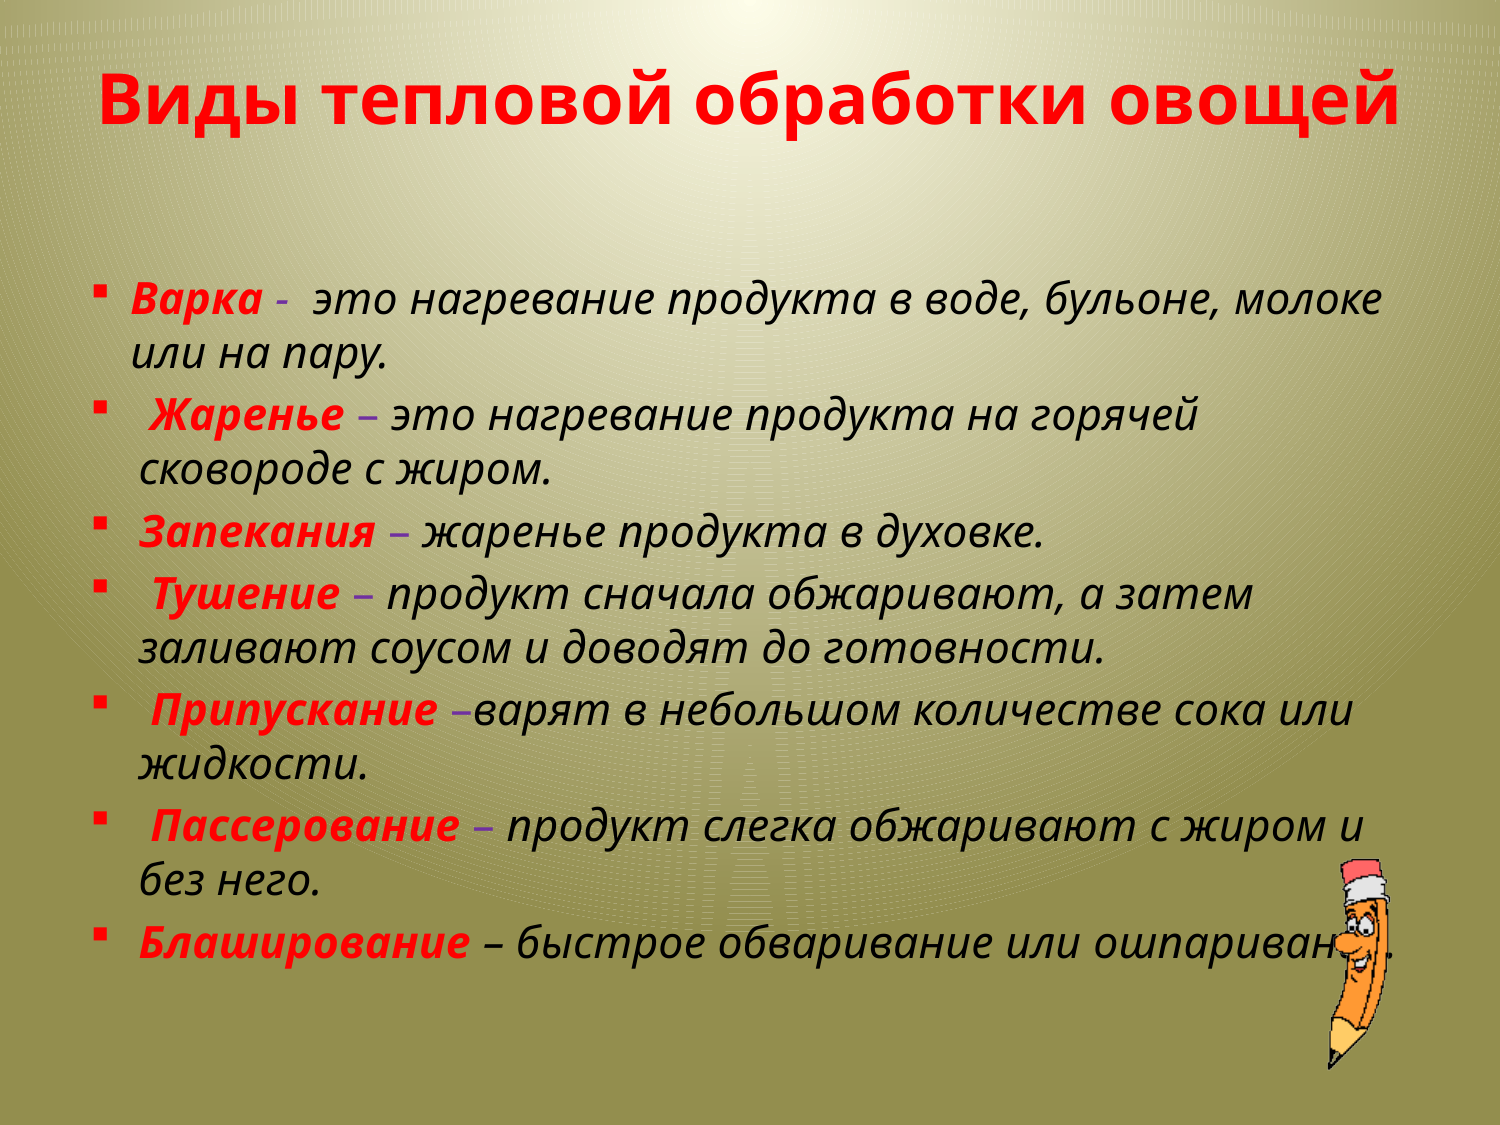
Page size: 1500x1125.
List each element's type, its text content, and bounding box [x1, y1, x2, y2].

title Виды тепловой обработки овощей [75, 45, 1425, 233]
list Варка - это нагревание продукта в воде, бульоне, молоке или на пару. Жаренье – это нагревание продукта на горячей сковороде с жиром. Запекания – жаренье продукта в духовке. Тушение – продукт сначала обжаривают, а затем заливают соусом и доводят до готовности. Припускание –варят в небольшом количестве сока или жидкости. Пассерование – продукт слегка обжаривают с жиром и без него. Блаширование – быстрое обваривание или ошпаривание. [75, 262, 1425, 1005]
picture [1265, 812, 1423, 1125]
